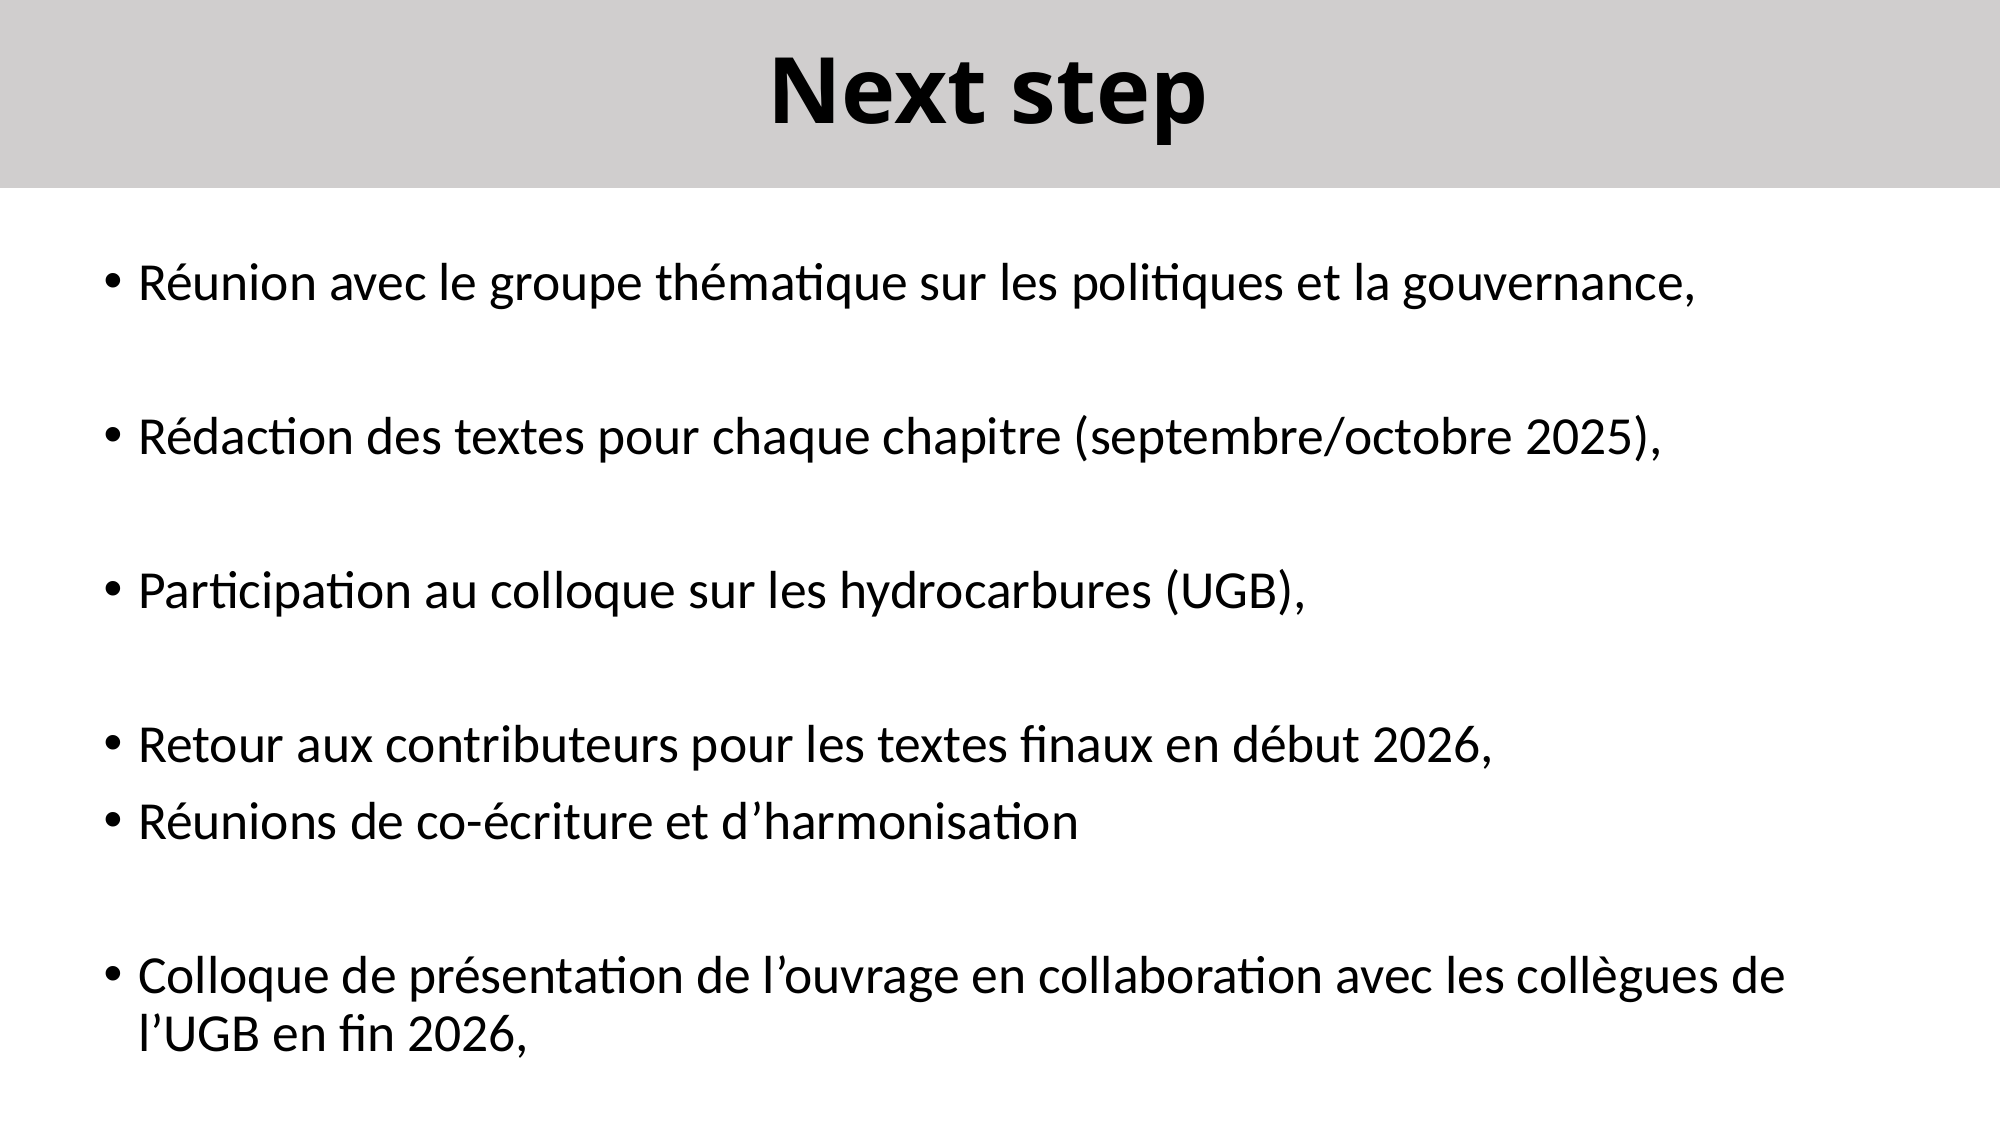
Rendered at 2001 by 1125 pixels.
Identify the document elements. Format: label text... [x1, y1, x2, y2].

list Réunion avec le groupe thématique sur les politiques et la gouvernance, Rédaction des textes pour chaque chapitre (septembre/octobre 2025), Participation au colloque sur les hydrocarbures (UGB), Retour aux contributeurs pour les textes finaux en début 2026, Réunions de co-écriture et d’harmonisation Colloque de présentation de l’ouvrage en collaboration avec les collègues de l’UGB en fin 2026, [88, 247, 1922, 1073]
title Next step [0, 0, 2000, 188]
